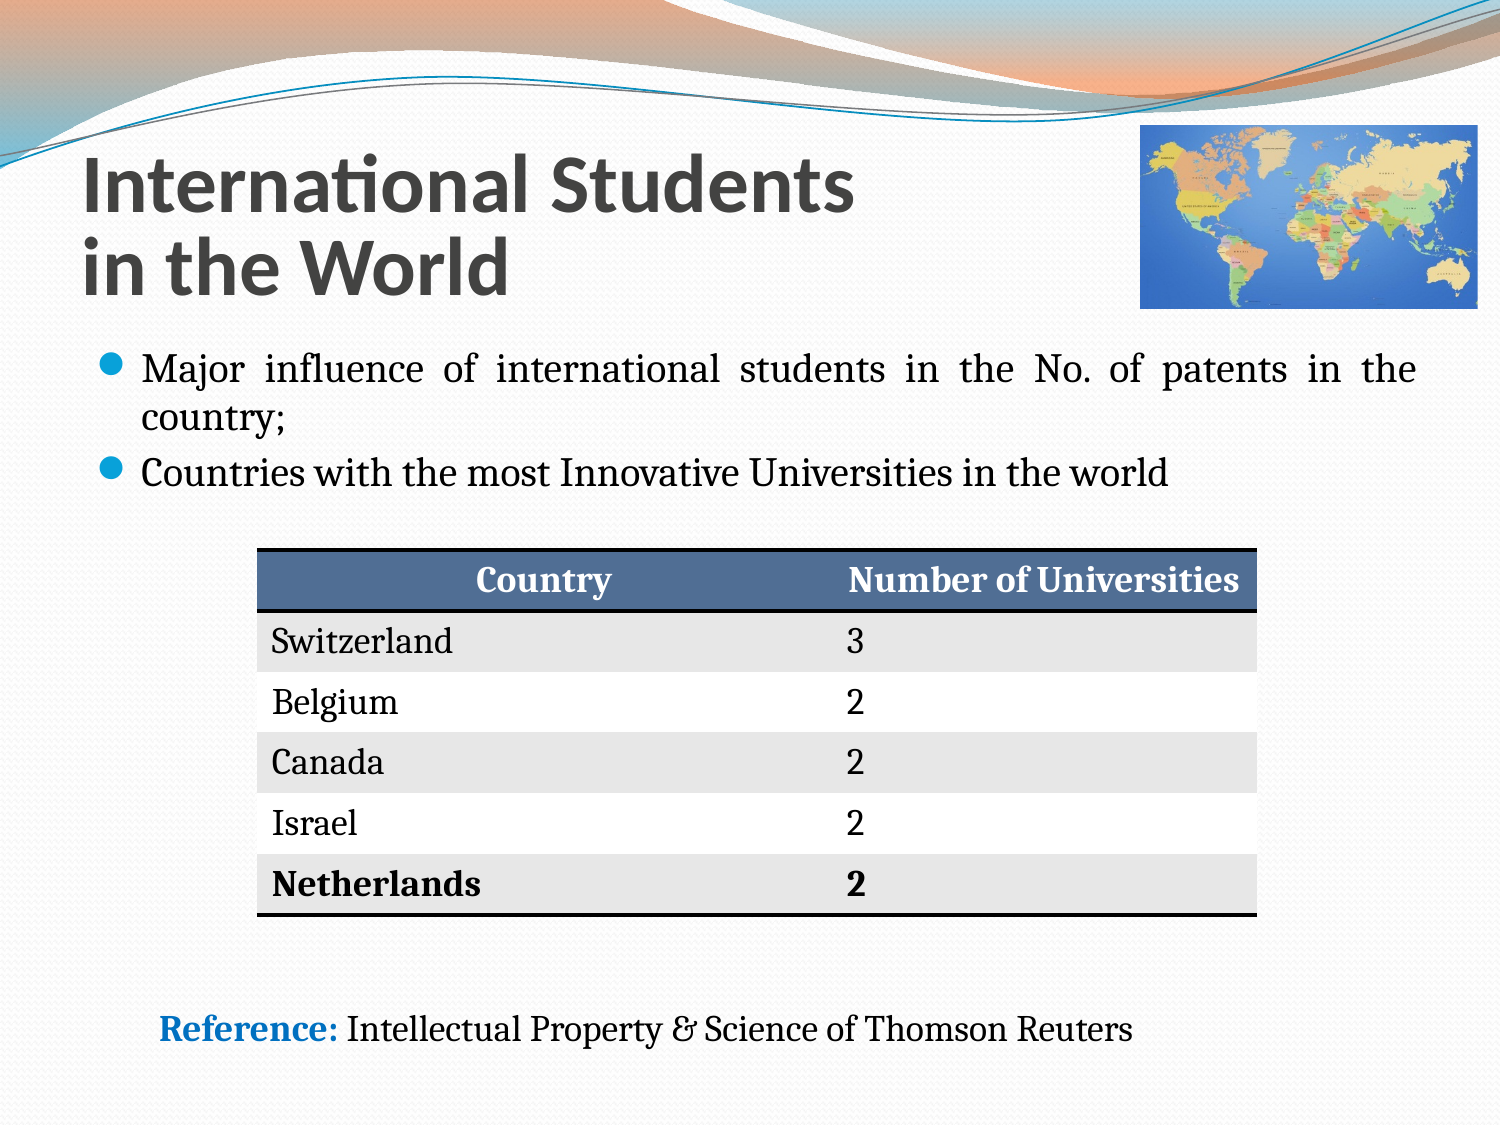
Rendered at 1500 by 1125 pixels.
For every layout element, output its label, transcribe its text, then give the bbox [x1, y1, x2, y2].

text_box Reference: Intellectual Property & Science of Thomson Reuters [144, 996, 1370, 1057]
picture [1139, 124, 1478, 309]
text_box International Students in the World [81, 128, 1137, 317]
text_box Major influence of international students in the No. of patents in the country; Countries with the most Innovative Universities in the world [81, 337, 1432, 1058]
